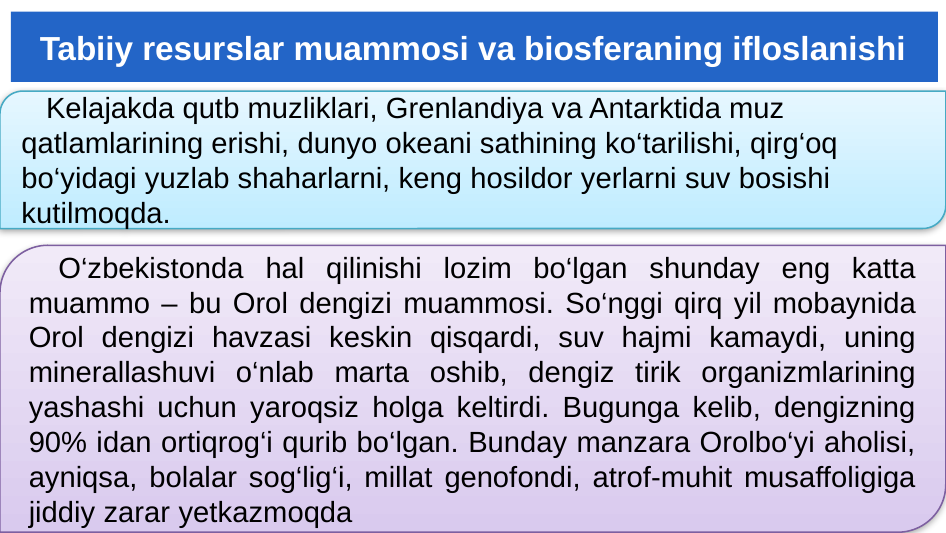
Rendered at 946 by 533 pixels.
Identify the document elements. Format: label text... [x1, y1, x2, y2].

text_box Kelajakda qutb muzliklari, Grenlandiya va Antarktida muz qatlamlarining erishi, dunyo okeani sathining ko‘tarilishi, qirg‘oq bo‘yidagi yuzlab shaharlarni, keng hosildor yerlarni suv bosishi kutilmoqda. [0, 90, 946, 230]
text_box Tabiiy resurslar muammosi va biosferaning ifloslanishi [20, 11, 926, 67]
text_box O‘zbekistonda hal qilinishi lozim bo‘lgan shunday eng katta muammo – bu Orol dengizi muammosi. So‘nggi qirq yil mobaynida Orol dengizi havzasi keskin qisqardi, suv hajmi kamaydi, uning minerallashuvi o‘nlab marta oshib, dengiz tirik organizmlarining yashashi uchun yaroqsiz holga keltirdi. Bugunga kelib, dengizning 90% idan ortiqrog‘i qurib bo‘lgan. Bunday manzara Orolbo‘yi aholisi, ayniqsa, bolalar sog‘lig‘i, millat genofondi, atrof-muhit musaffoligiga jiddiy zarar yetkazmoqda [0, 244, 946, 533]
